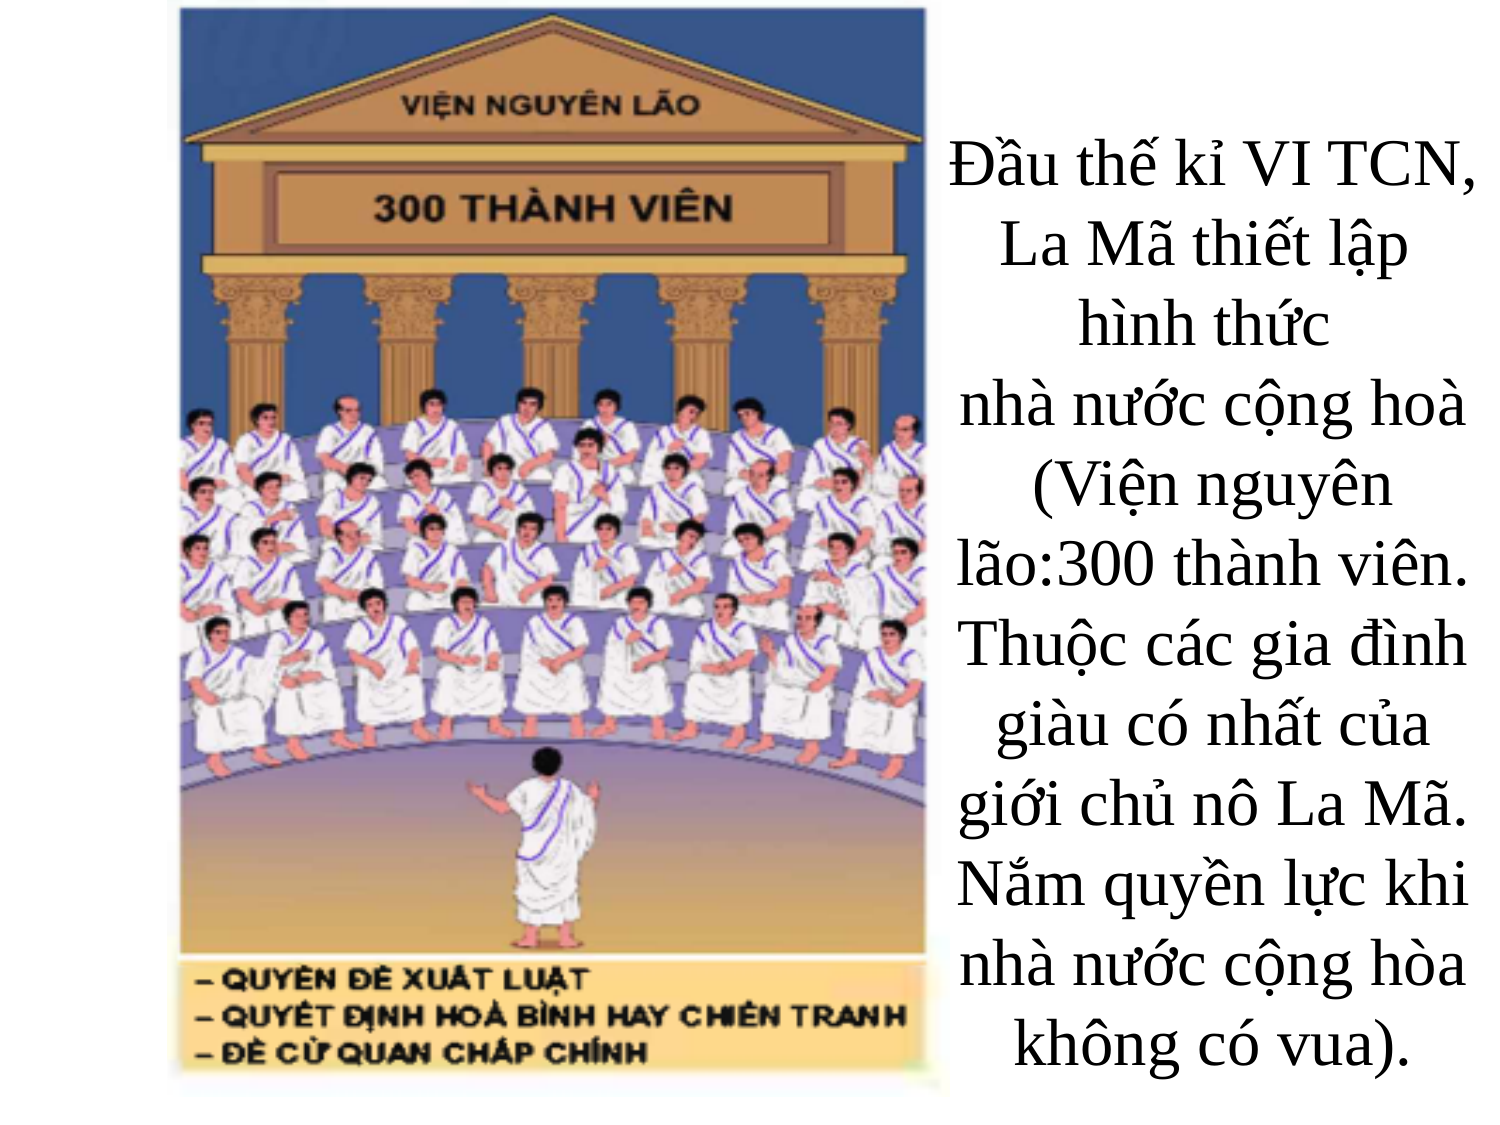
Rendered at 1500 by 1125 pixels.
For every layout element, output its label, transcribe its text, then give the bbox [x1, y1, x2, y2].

text_box Đầu thế kỉ VI TCN, La Mã thiết lập hình thức nhà nước cộng hoà (Viện nguyên lão:300 thành viên. Thuộc các gia đình giàu có nhất của giới chủ nô La Mã. Nắm quyền lực khi nhà nước cộng hòa không có vua). [926, 111, 1500, 1125]
picture [167, 0, 950, 1097]
